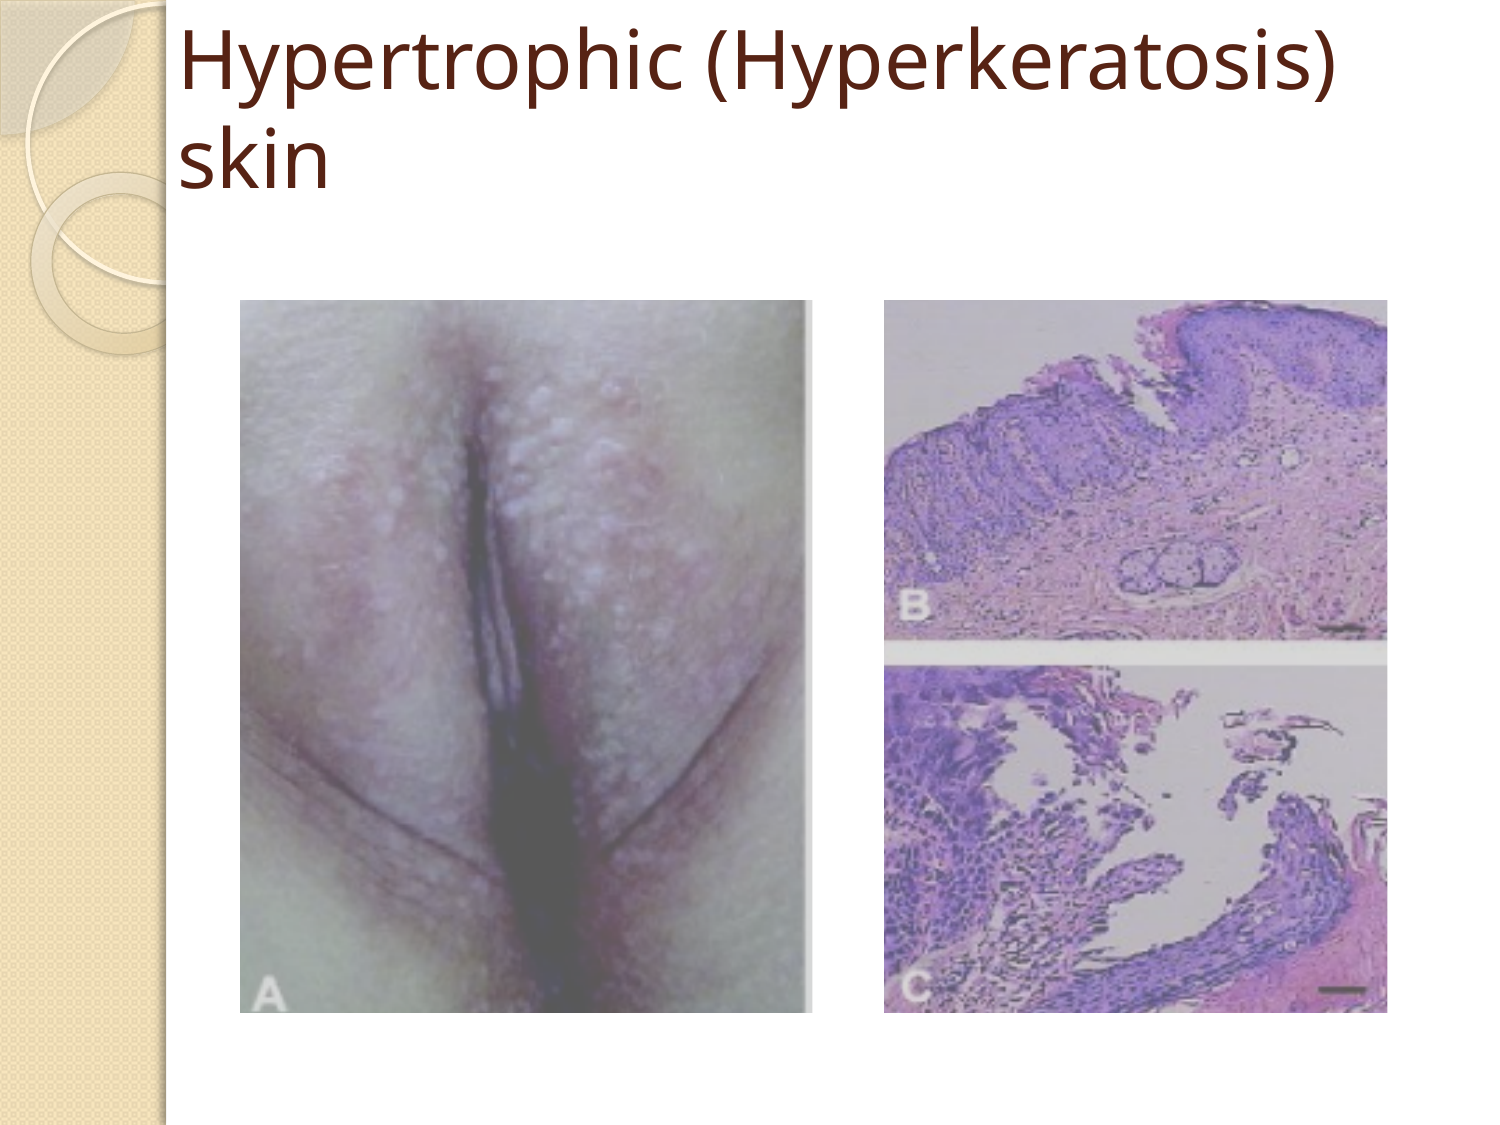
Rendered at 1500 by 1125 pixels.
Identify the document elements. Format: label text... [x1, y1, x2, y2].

picture [883, 299, 1388, 1013]
title Hypertrophic (Hyperkeratosis) skin [162, 0, 1466, 213]
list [239, 299, 813, 1013]
